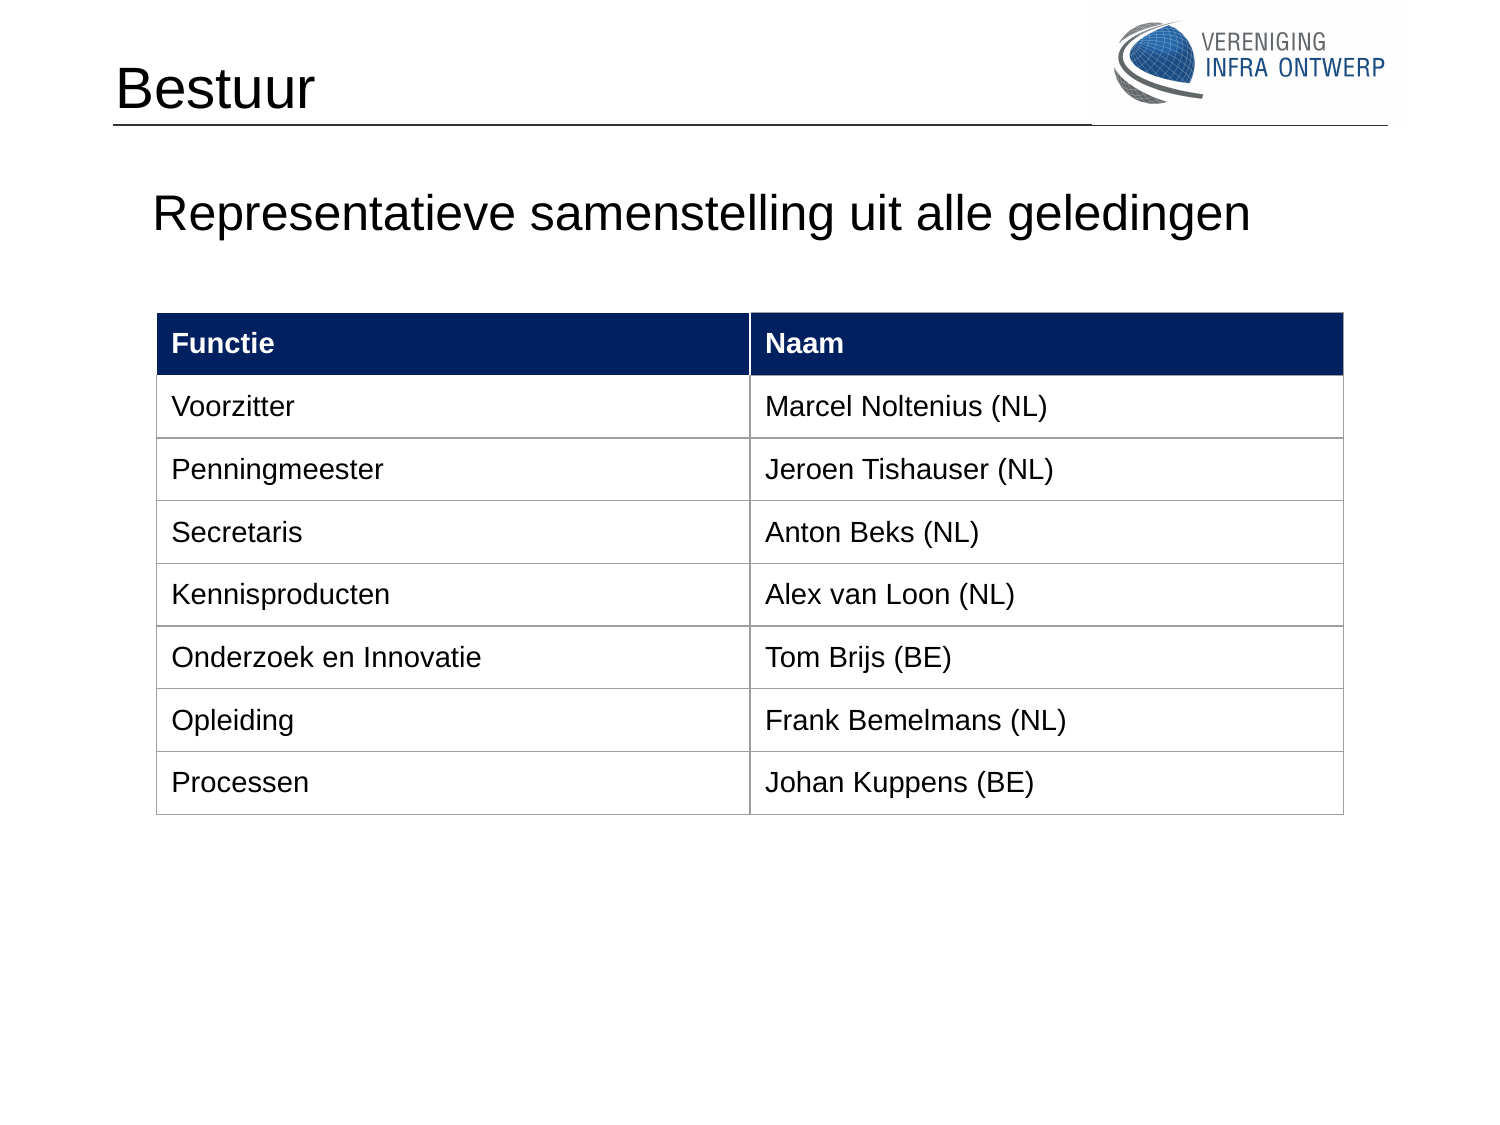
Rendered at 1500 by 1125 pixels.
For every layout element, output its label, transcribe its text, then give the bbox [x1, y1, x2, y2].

table_cell Alex van Loon (NL) [751, 564, 1343, 625]
table_cell Secretaris [157, 501, 749, 563]
table_cell Penningmeester [157, 439, 749, 500]
title Bestuur [100, 42, 1164, 116]
table_cell Processen [157, 752, 749, 814]
picture [1092, 0, 1406, 125]
table_cell Jeroen Tishauser (NL) [751, 439, 1343, 500]
table_cell Marcel Noltenius (NL) [751, 376, 1343, 437]
table_cell Kennisproducten [157, 564, 749, 625]
table_cell Anton Beks (NL) [751, 501, 1343, 563]
table_cell Opleiding [157, 689, 749, 751]
table_header Functie [157, 313, 749, 375]
table_cell Onderzoek en Innovatie [157, 627, 749, 688]
table_header Naam [751, 313, 1343, 375]
table_cell Tom Brijs (BE) [751, 627, 1343, 688]
table_cell Johan Kuppens (BE) [751, 752, 1343, 814]
table_cell Frank Bemelmans (NL) [751, 689, 1343, 751]
list Representatieve samenstelling uit alle geledingen [112, 172, 1388, 1000]
table_cell Voorzitter [157, 376, 749, 437]
